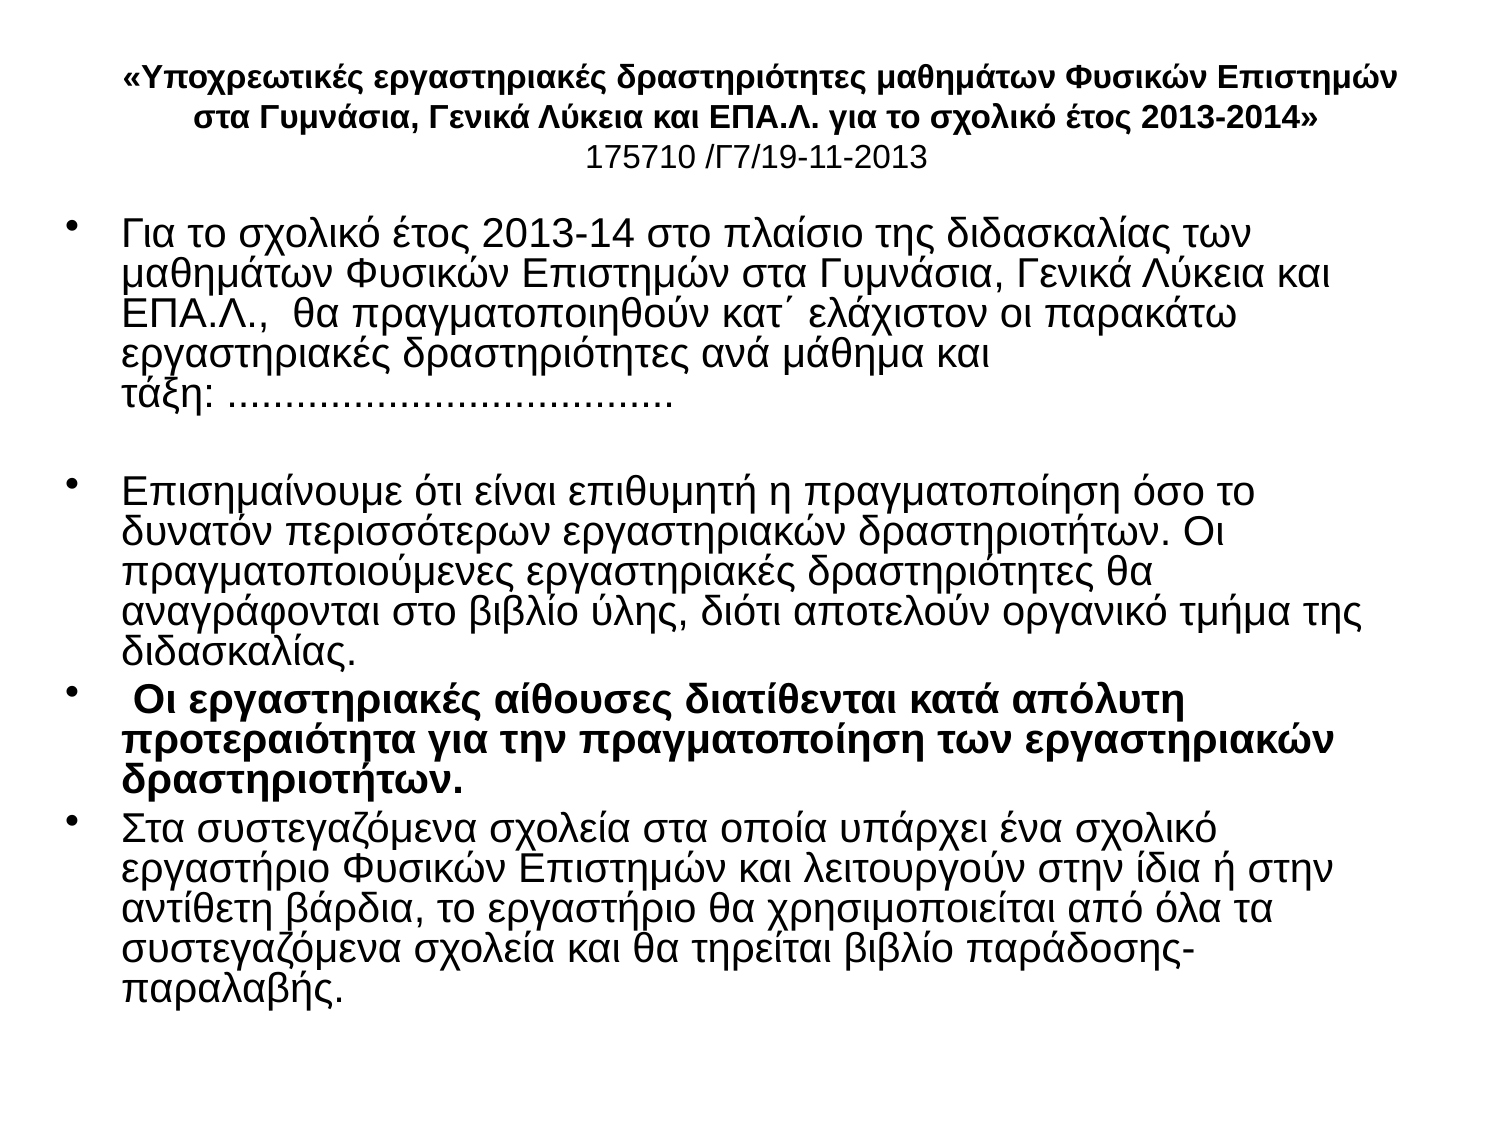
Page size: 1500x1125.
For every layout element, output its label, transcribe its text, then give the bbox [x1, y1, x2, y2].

list Για το σχολικό έτος 2013-14 στο πλαίσιο της διδασκαλίας των μαθημάτων Φυσικών Επιστημών στα Γυμνάσια, Γενικά Λύκεια και ΕΠΑ.Λ., θα πραγματοποιηθούν κατ΄ ελάχιστον οι παρακάτω εργαστηριακές δραστηριότητες ανά μάθημα και τάξη: ....................................... Επισημαίνουμε ότι είναι επιθυμητή η πραγματοποίηση όσο το δυνατόν περισσότερων εργαστηριακών δραστηριοτήτων. Οι πραγματοποιούμενες εργαστηριακές δραστηριότητες θα αναγράφονται στο βιβλίο ύλης, διότι αποτελούν οργανικό τμήμα της διδασκαλίας. Οι εργαστηριακές αίθουσες διατίθενται κατά απόλυτη προτεραιότητα για την πραγματοποίηση των εργαστηριακών δραστηριοτήτων. Στα συστεγαζόμενα σχολεία στα οποία υπάρχει ένα σχολικό εργαστήριο Φυσικών Επιστημών και λειτουργούν στην ίδια ή στην αντίθετη βάρδια, το εργαστήριο θα χρησιμοποιείται από όλα τα συστεγαζόμενα σχολεία και θα τηρείται βιβλίο παράδοσης- παραλαβής. [50, 208, 1415, 1038]
title «Υποχρεωτικές εργαστηριακές δραστηριότητες μαθημάτων Φυσικών Επιστημών στα Γυμνάσια, Γενικά Λύκεια και ΕΠΑ.Λ. για το σχολικό έτος 2013-2014» 175710 /Γ7/19-11-2013 [88, 45, 1425, 185]
